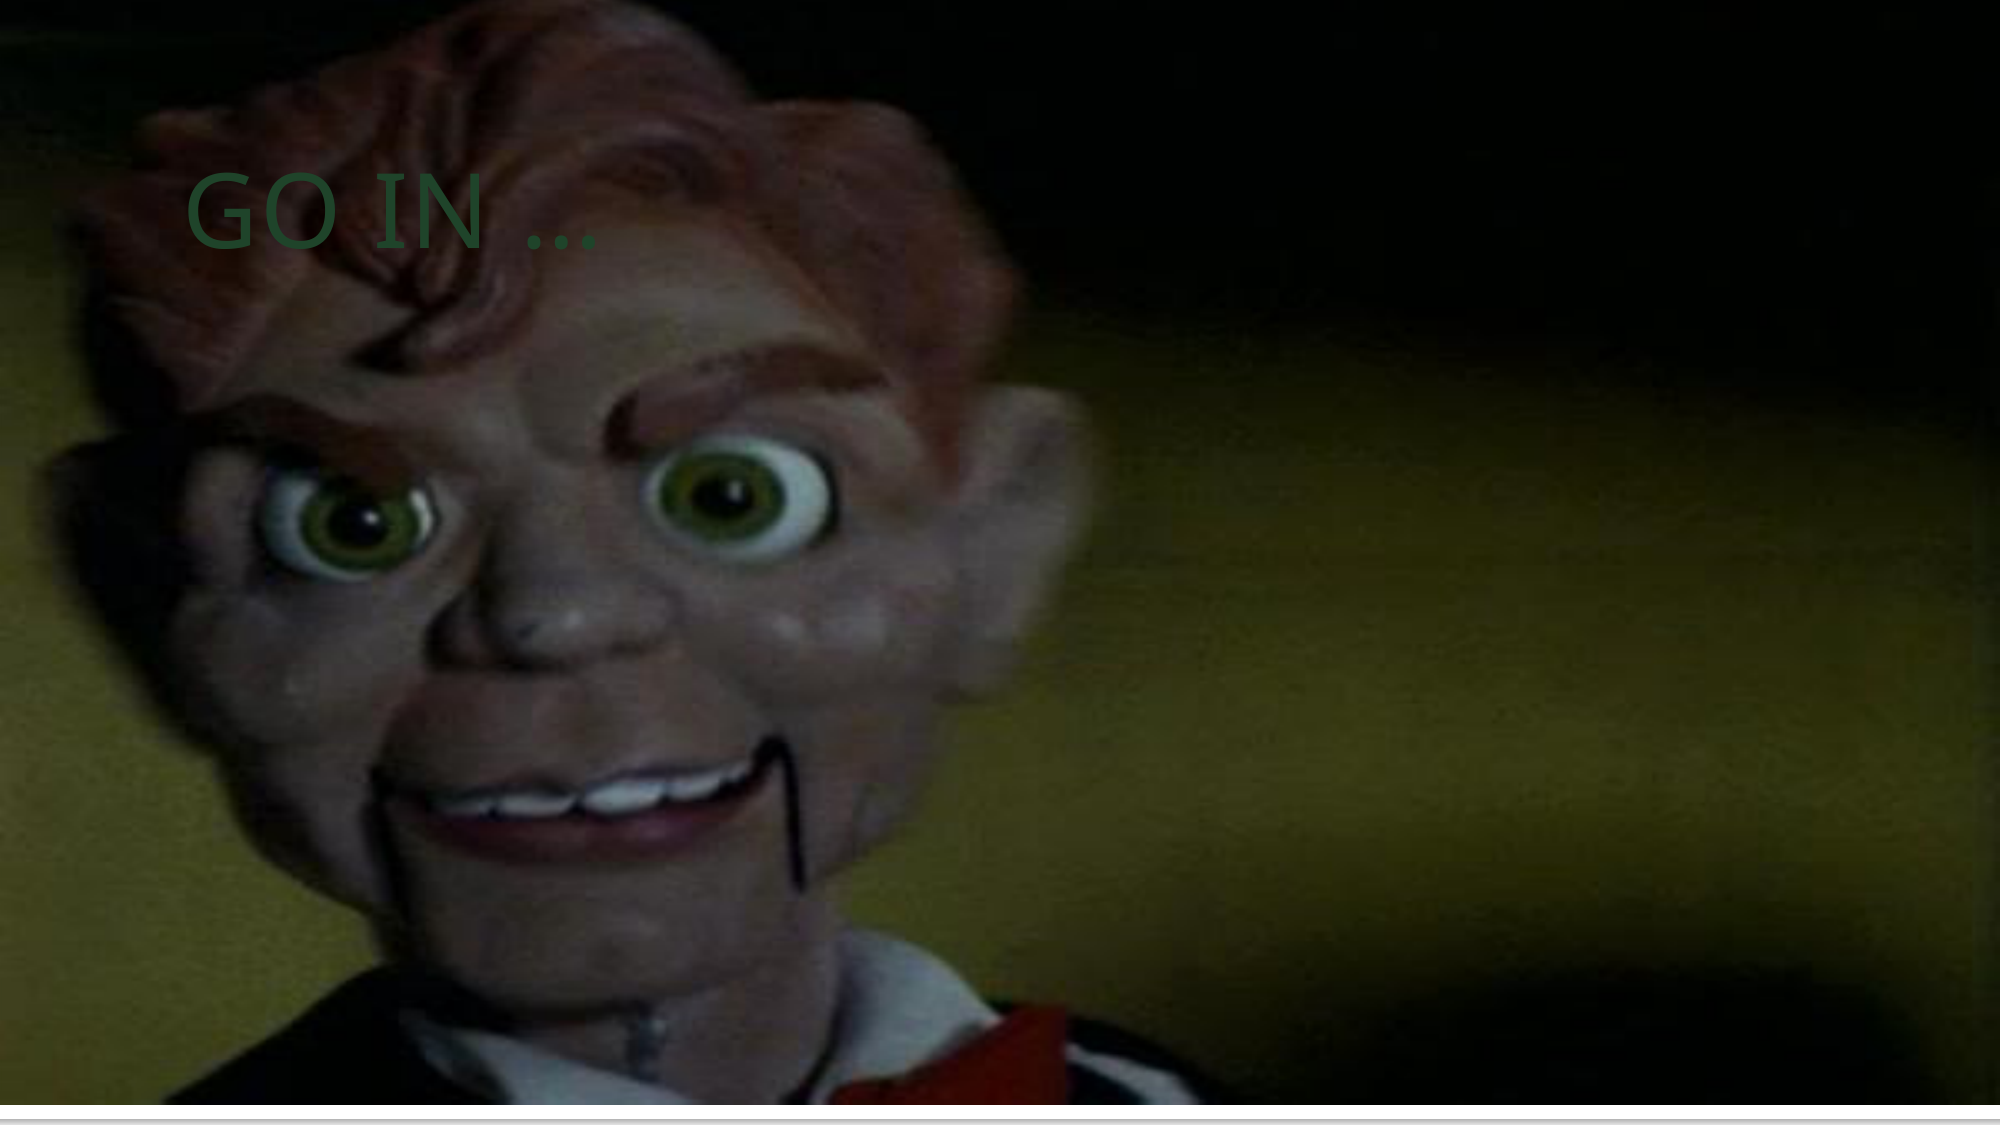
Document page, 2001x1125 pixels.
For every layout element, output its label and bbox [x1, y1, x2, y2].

list [0, 0, 2000, 1105]
